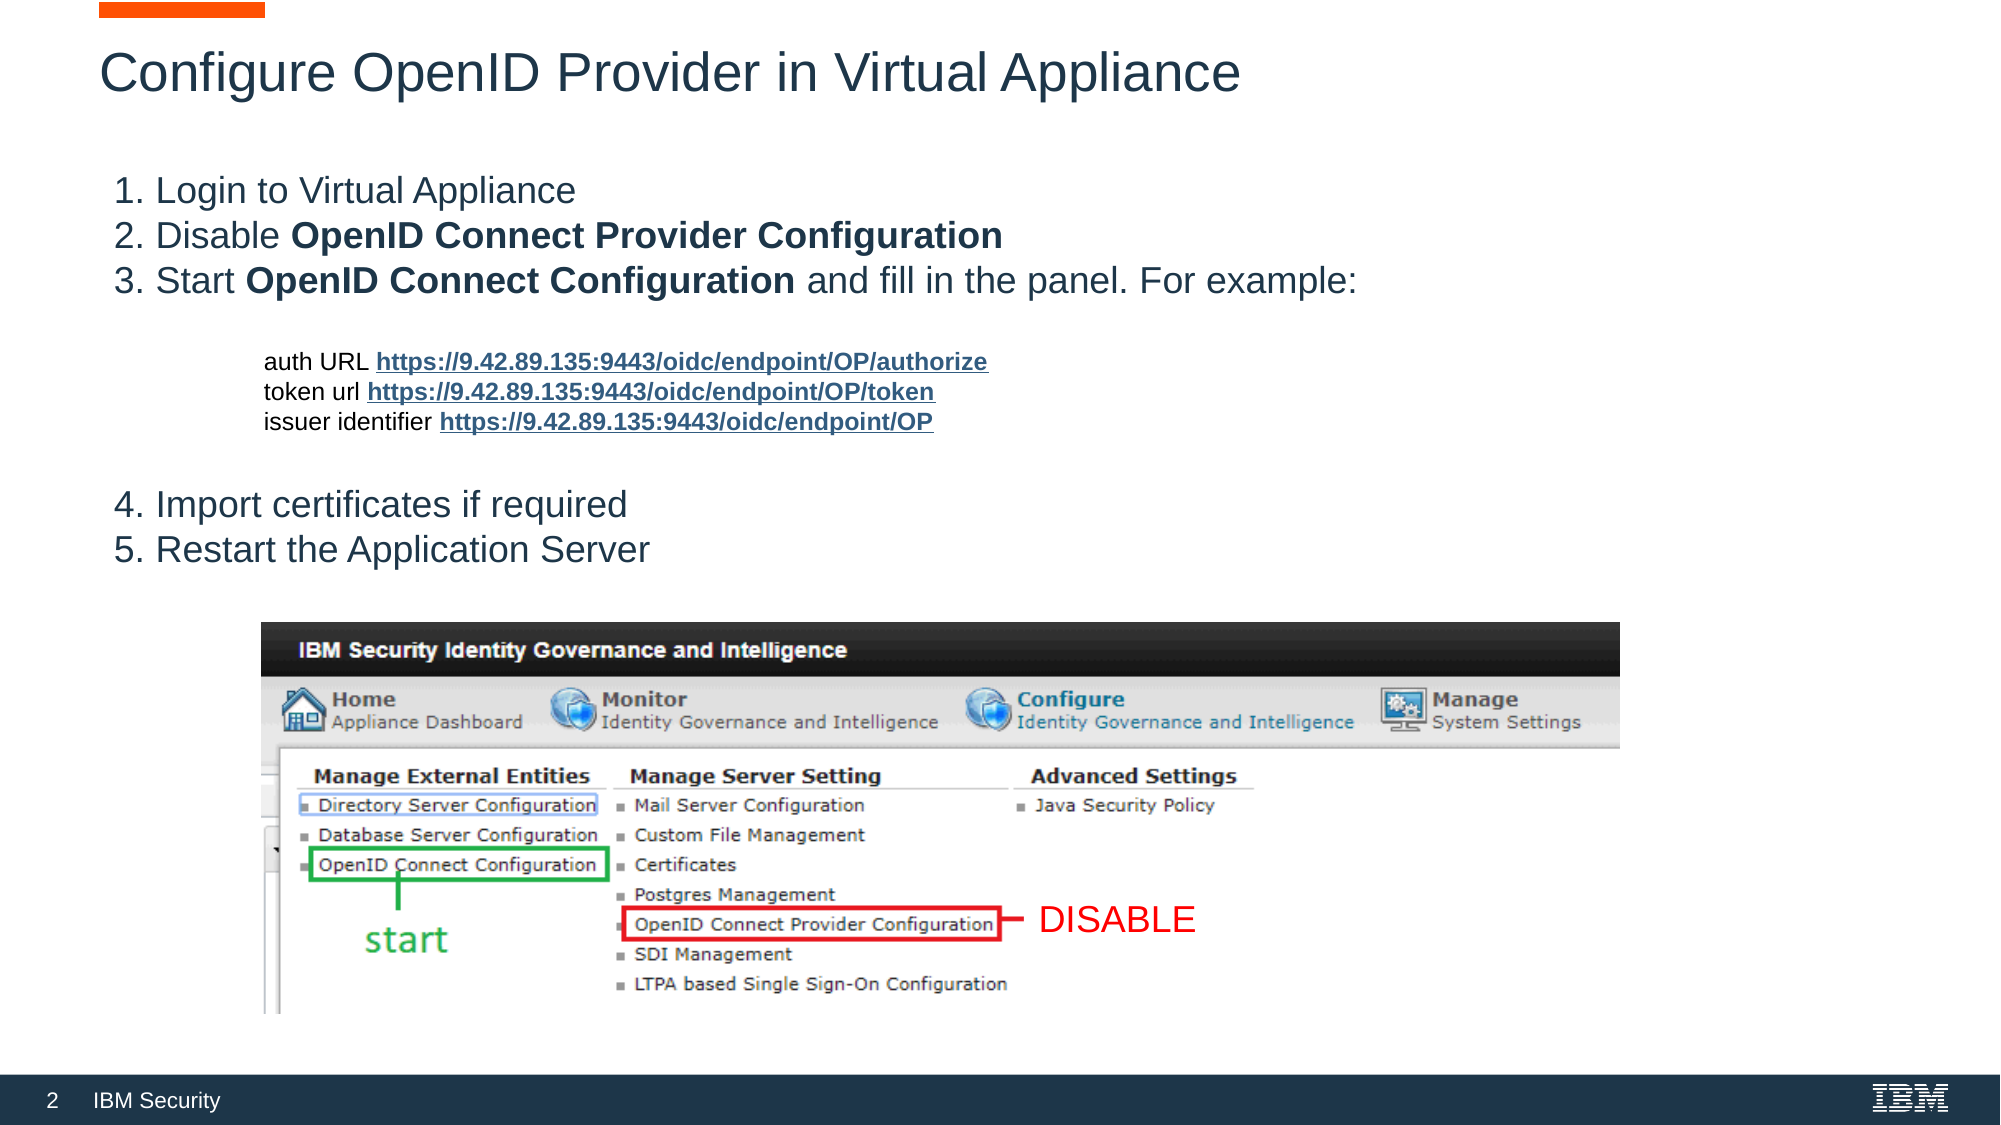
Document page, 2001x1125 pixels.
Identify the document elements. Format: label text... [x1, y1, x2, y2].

text_box 1. Login to Virtual Appliance 2. Disable OpenID Connect Provider Configuration 3. Start OpenID Connect Configuration and fill in the panel. For example: auth URL https://9.42.89.135:9443/oidc/endpoint/OP/authorize token url https://9.42.89.135:9443/oidc/endpoint/OP/token issuer identifier https://9.42.89.135:9443/oidc/endpoint/OP 4. Import certificates if required 5. Restart the Application Server [99, 158, 1424, 578]
title Configure OpenID Provider in Virtual Appliance [99, 44, 1900, 113]
picture [1872, 1084, 1949, 1112]
picture [261, 622, 1620, 1014]
